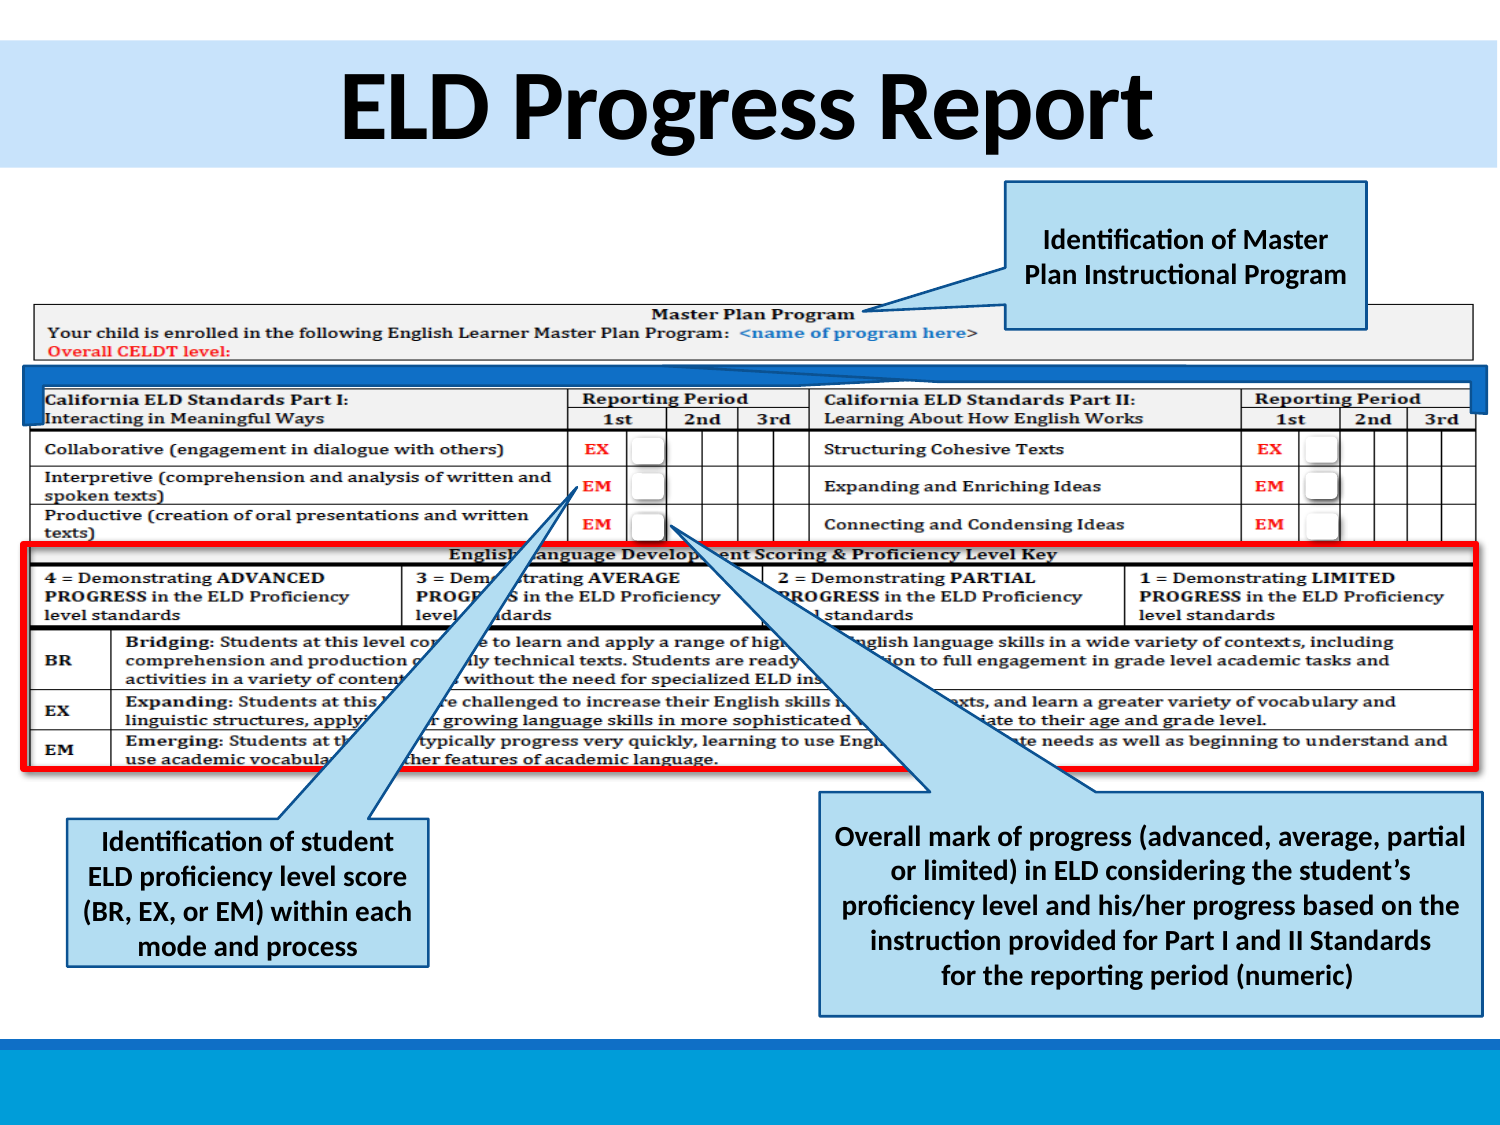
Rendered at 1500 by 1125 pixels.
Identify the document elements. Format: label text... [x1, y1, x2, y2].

title ELD Progress Report [0, 40, 1498, 168]
text_box Identification of student ELD proficiency level score (BR, EX, or EM) within each mode and process [65, 798, 430, 968]
text_box Identification of Master Plan Instructional Program [996, 180, 1368, 269]
picture [12, 271, 1500, 789]
text_box Overall mark of progress (advanced, average, partial or limited) in ELD considering the student’s proficiency level and his/her progress based on the instruction provided for Part I and II Standards for the reporting period (numeric) [818, 798, 1484, 1018]
